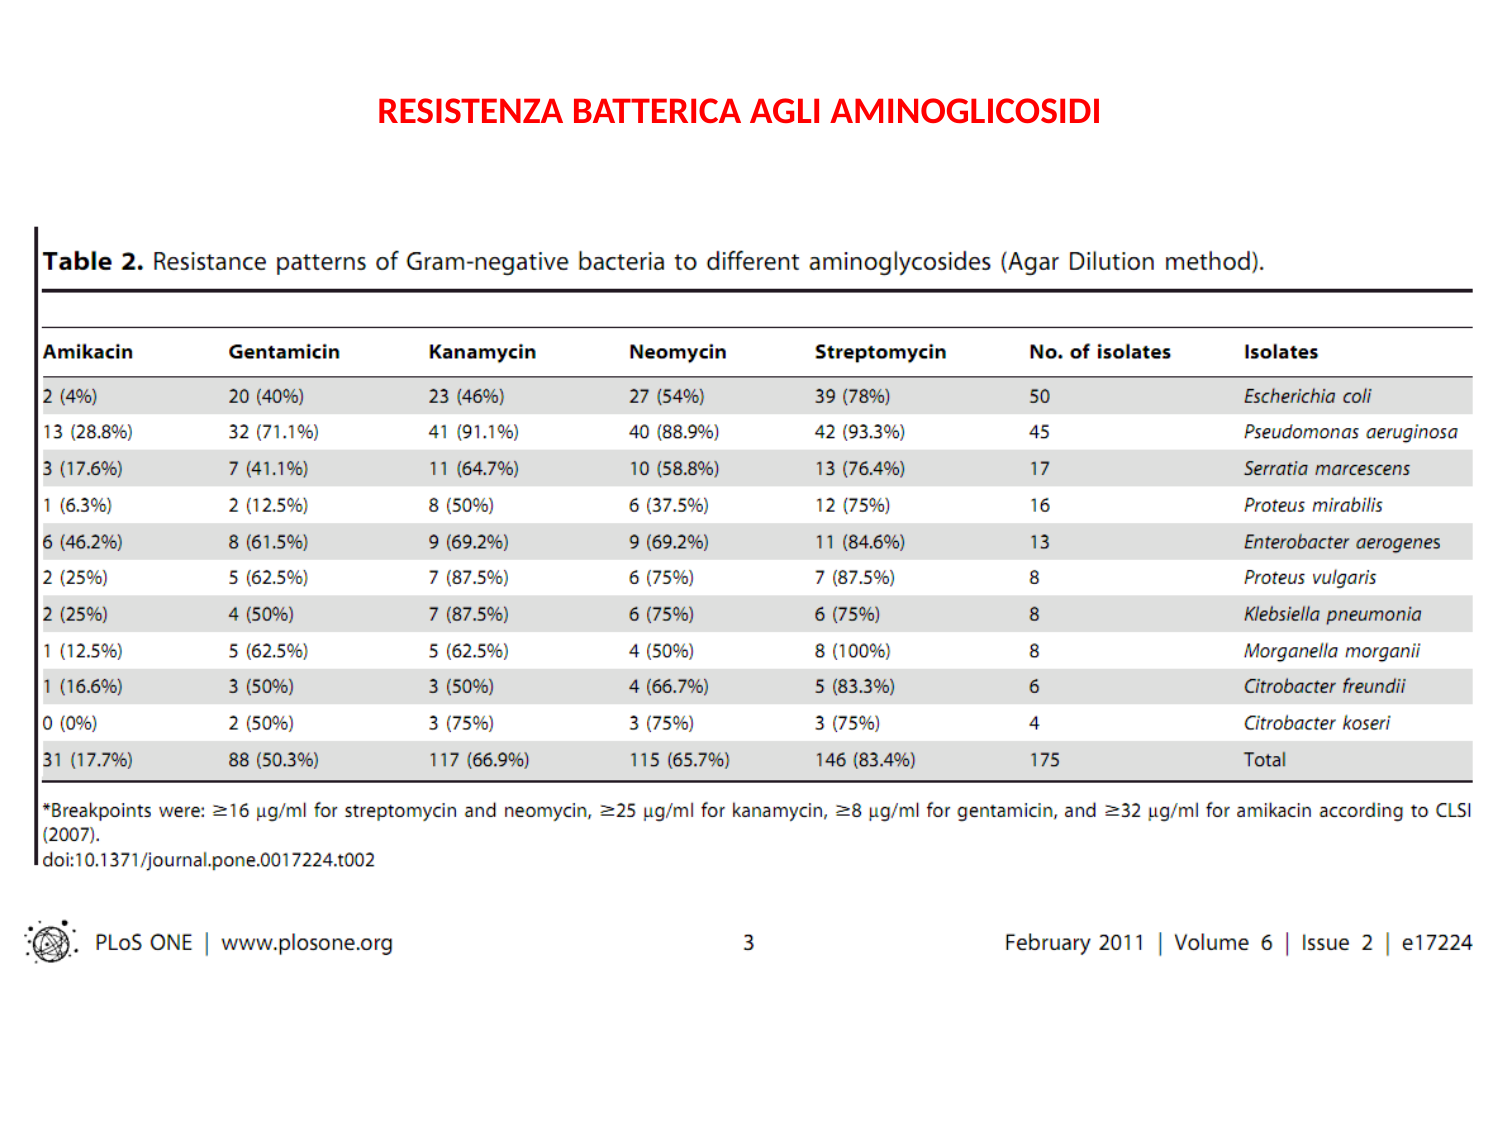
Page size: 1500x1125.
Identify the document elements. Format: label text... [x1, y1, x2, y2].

text_box RESISTENZA BATTERICA AGLI AMINOGLICOSIDI [362, 78, 1118, 139]
picture [23, 218, 1483, 965]
